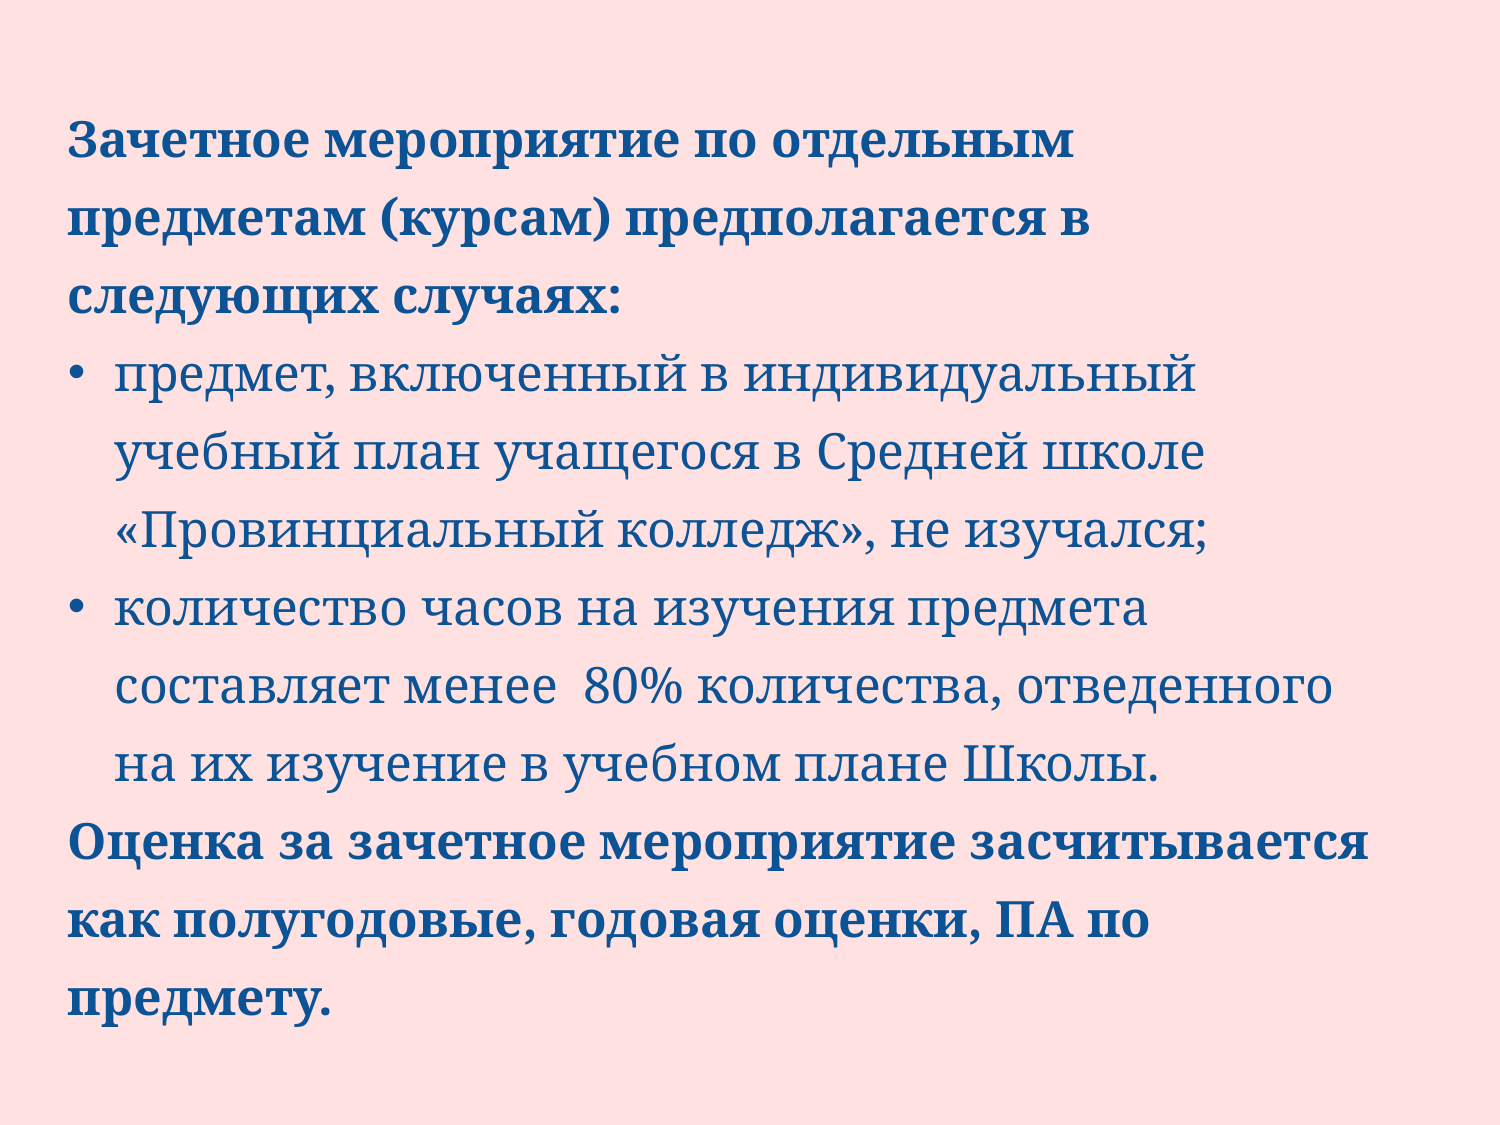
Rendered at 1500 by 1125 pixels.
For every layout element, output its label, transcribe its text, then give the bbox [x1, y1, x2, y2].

text_box Зачетное мероприятие по отдельным предметам (курсам) предполагается в следующих случаях: предмет, включенный в индивидуальный учебный план учащегося в Средней школе «Провинциальный колледж», не изучался; количество часов на изучения предмета составляет менее 80% количества, отведенного на их изучение в учебном плане Школы. Оценка за зачетное мероприятие засчитывается как полугодовые, годовая оценки, ПА по предмету. [53, 82, 1388, 1033]
